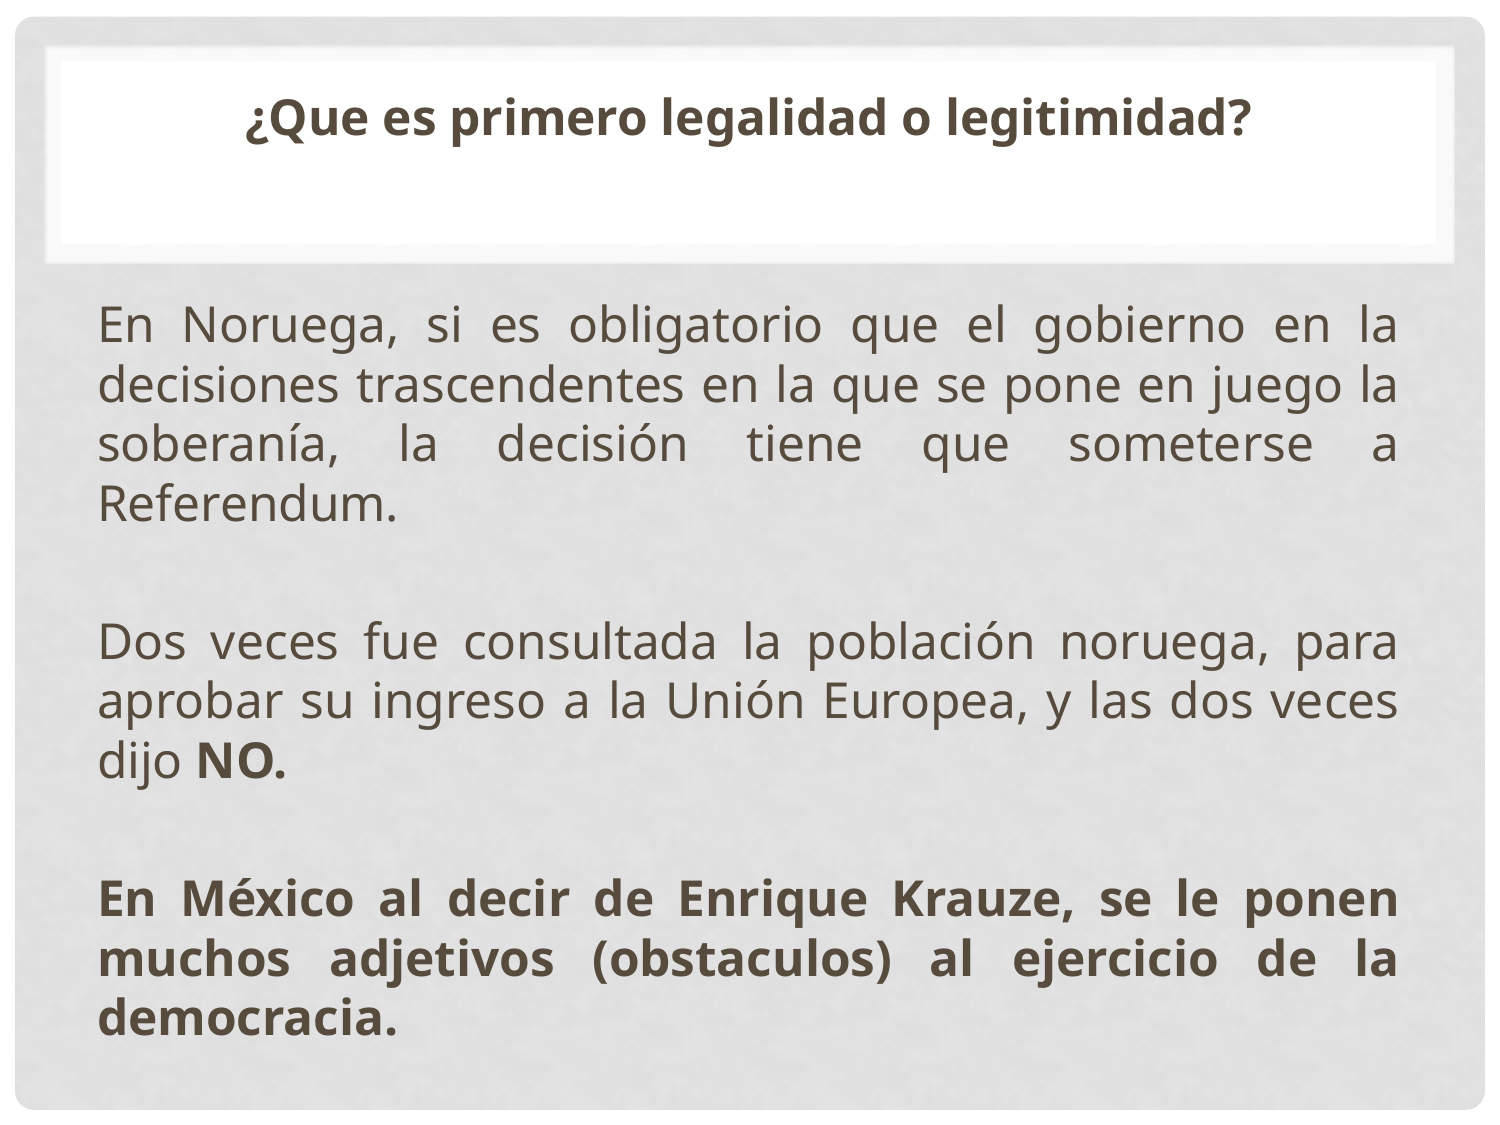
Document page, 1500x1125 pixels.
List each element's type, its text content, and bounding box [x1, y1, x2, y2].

list ¿Que es primero legalidad o legitimidad? En Noruega, si es obligatorio que el gobierno en la decisiones trascendentes en la que se pone en juego la soberanía, la decisión tiene que someterse a Referendum. Dos veces fue consultada la población noruega, para aprobar su ingreso a la Unión Europea, y las dos veces dijo NO. En México al decir de Enrique Krauze, se le ponen muchos adjetivos (obstaculos) al ejercicio de la democracia. [64, 78, 1415, 1059]
